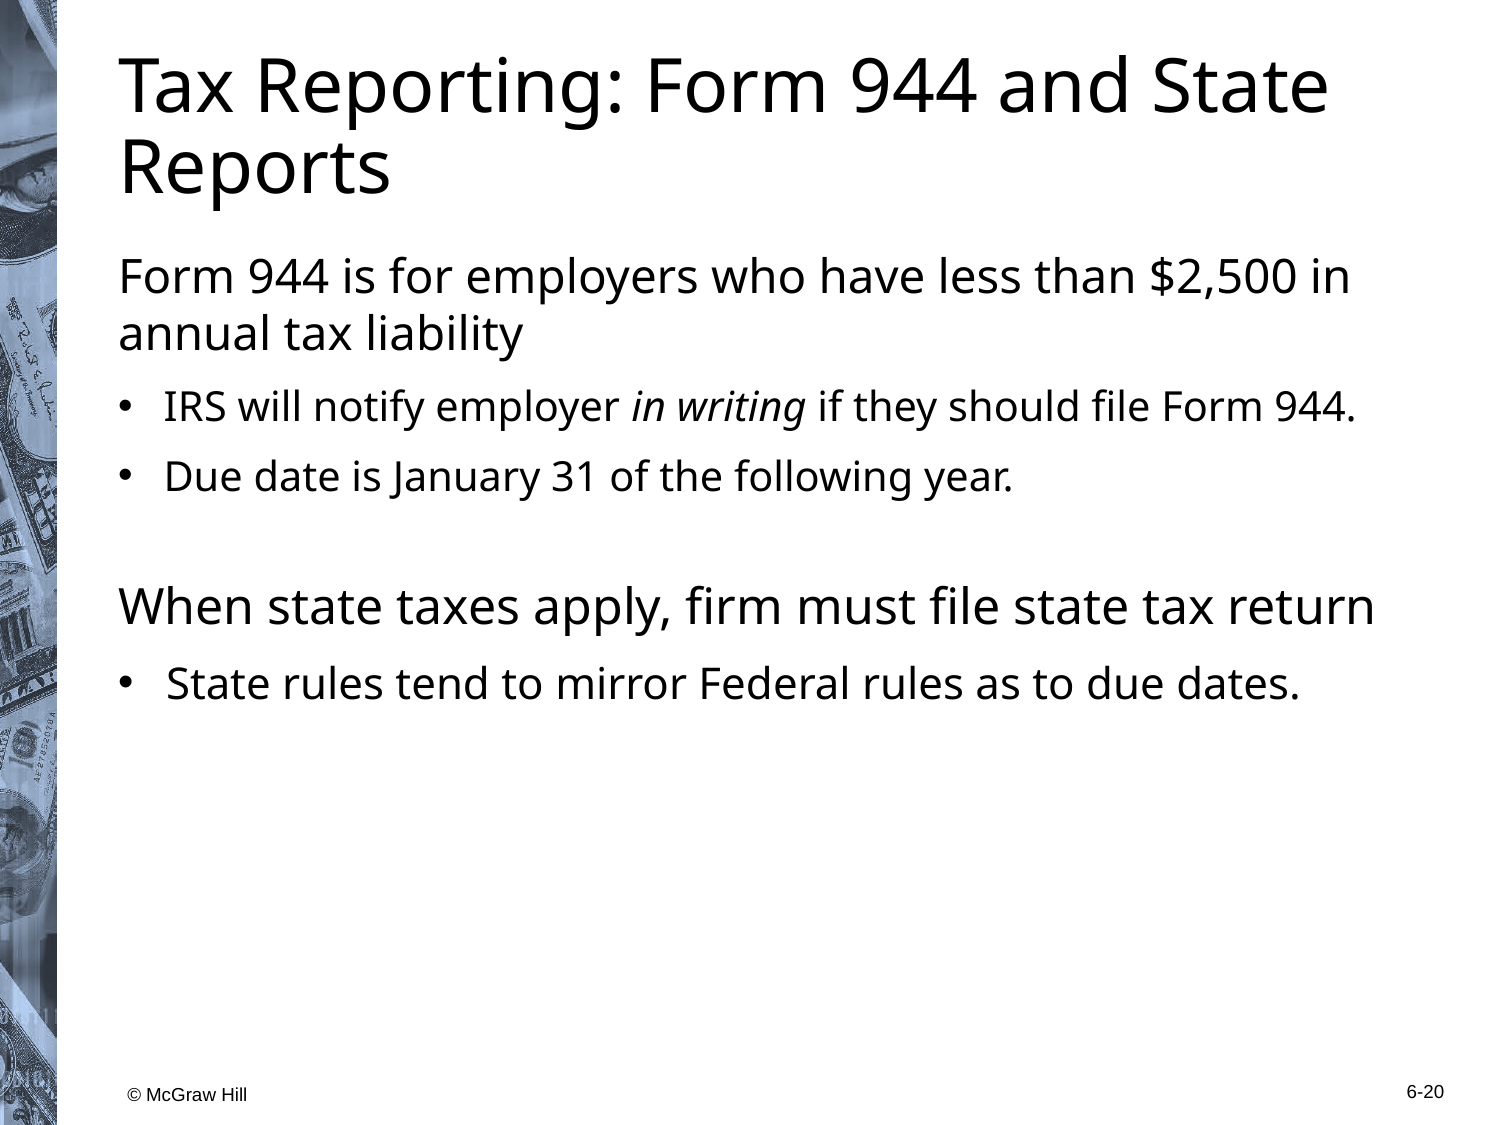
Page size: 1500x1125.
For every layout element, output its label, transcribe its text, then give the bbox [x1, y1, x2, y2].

list When state taxes apply, firm must file state tax return State rules tend to mirror Federal rules as to due dates. [103, 567, 1397, 807]
list Form 944 is for employers who have less than $2,500 in annual tax liability I R S will notify employer in writing if they should file Form 944. Due date is January 31 of the following year. [103, 238, 1397, 545]
title Tax Reporting: Form 944 and State Reports [103, 45, 1397, 212]
